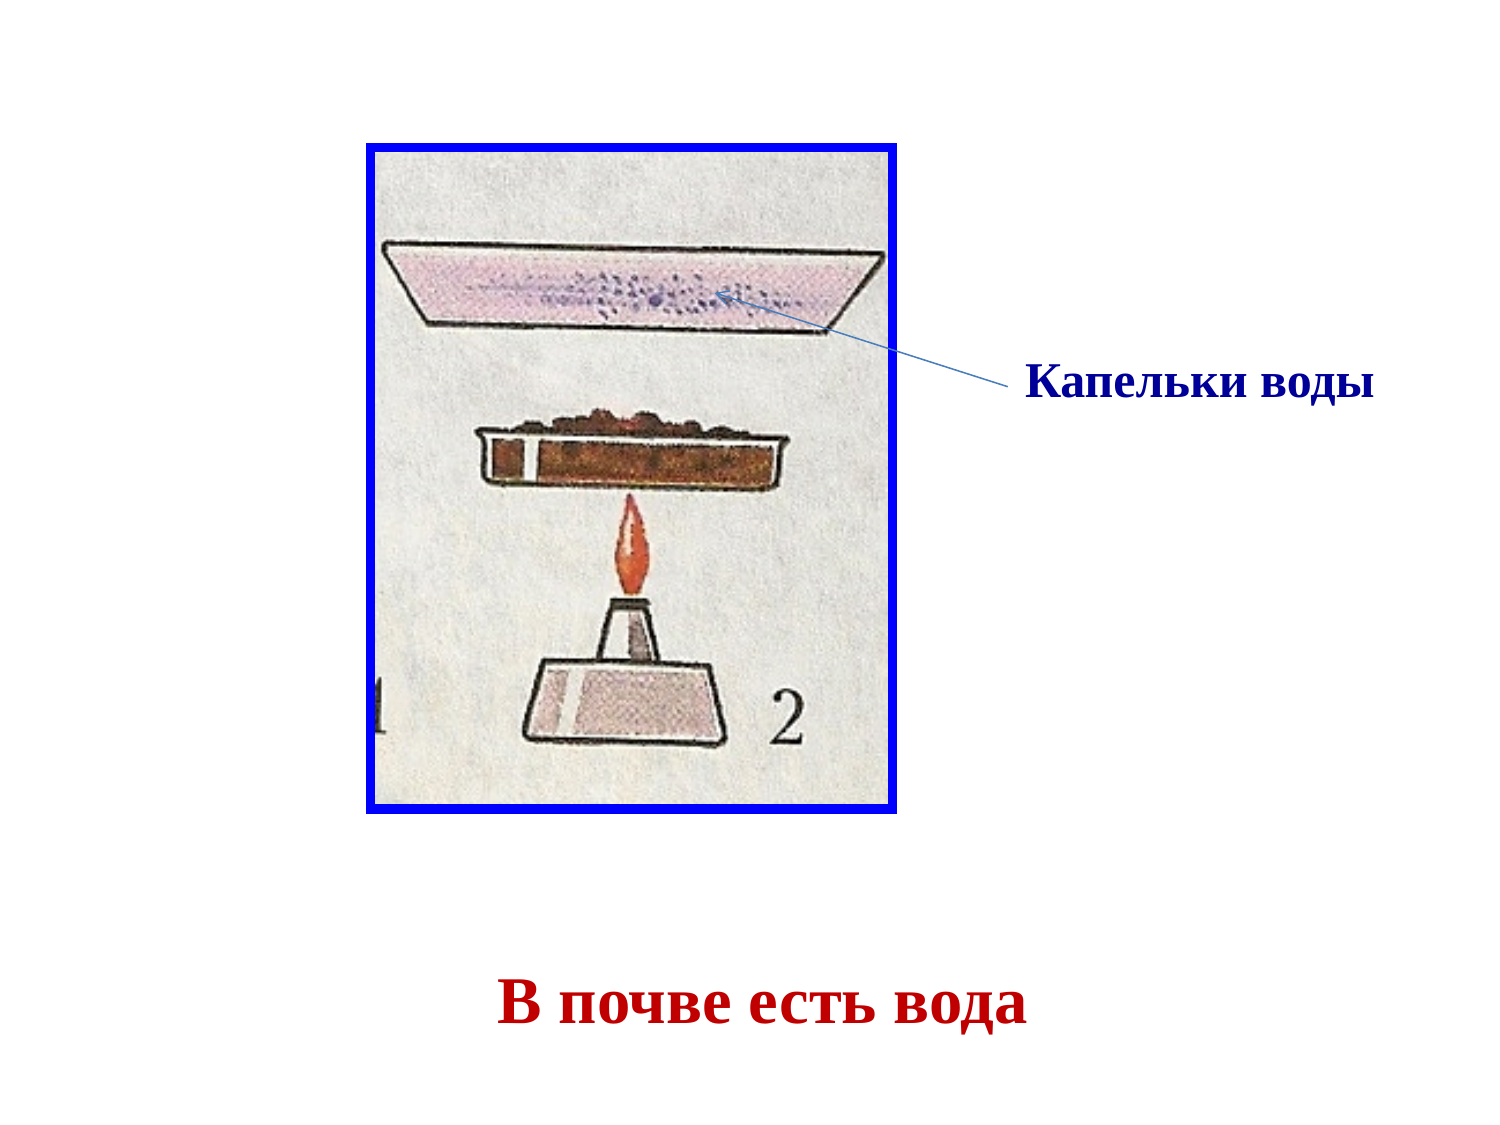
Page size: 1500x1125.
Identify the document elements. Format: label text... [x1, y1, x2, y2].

picture [374, 152, 889, 805]
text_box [714, 292, 1009, 387]
text_box В почве есть вода [482, 949, 1044, 1044]
text_box Капельки воды [1010, 339, 1390, 415]
